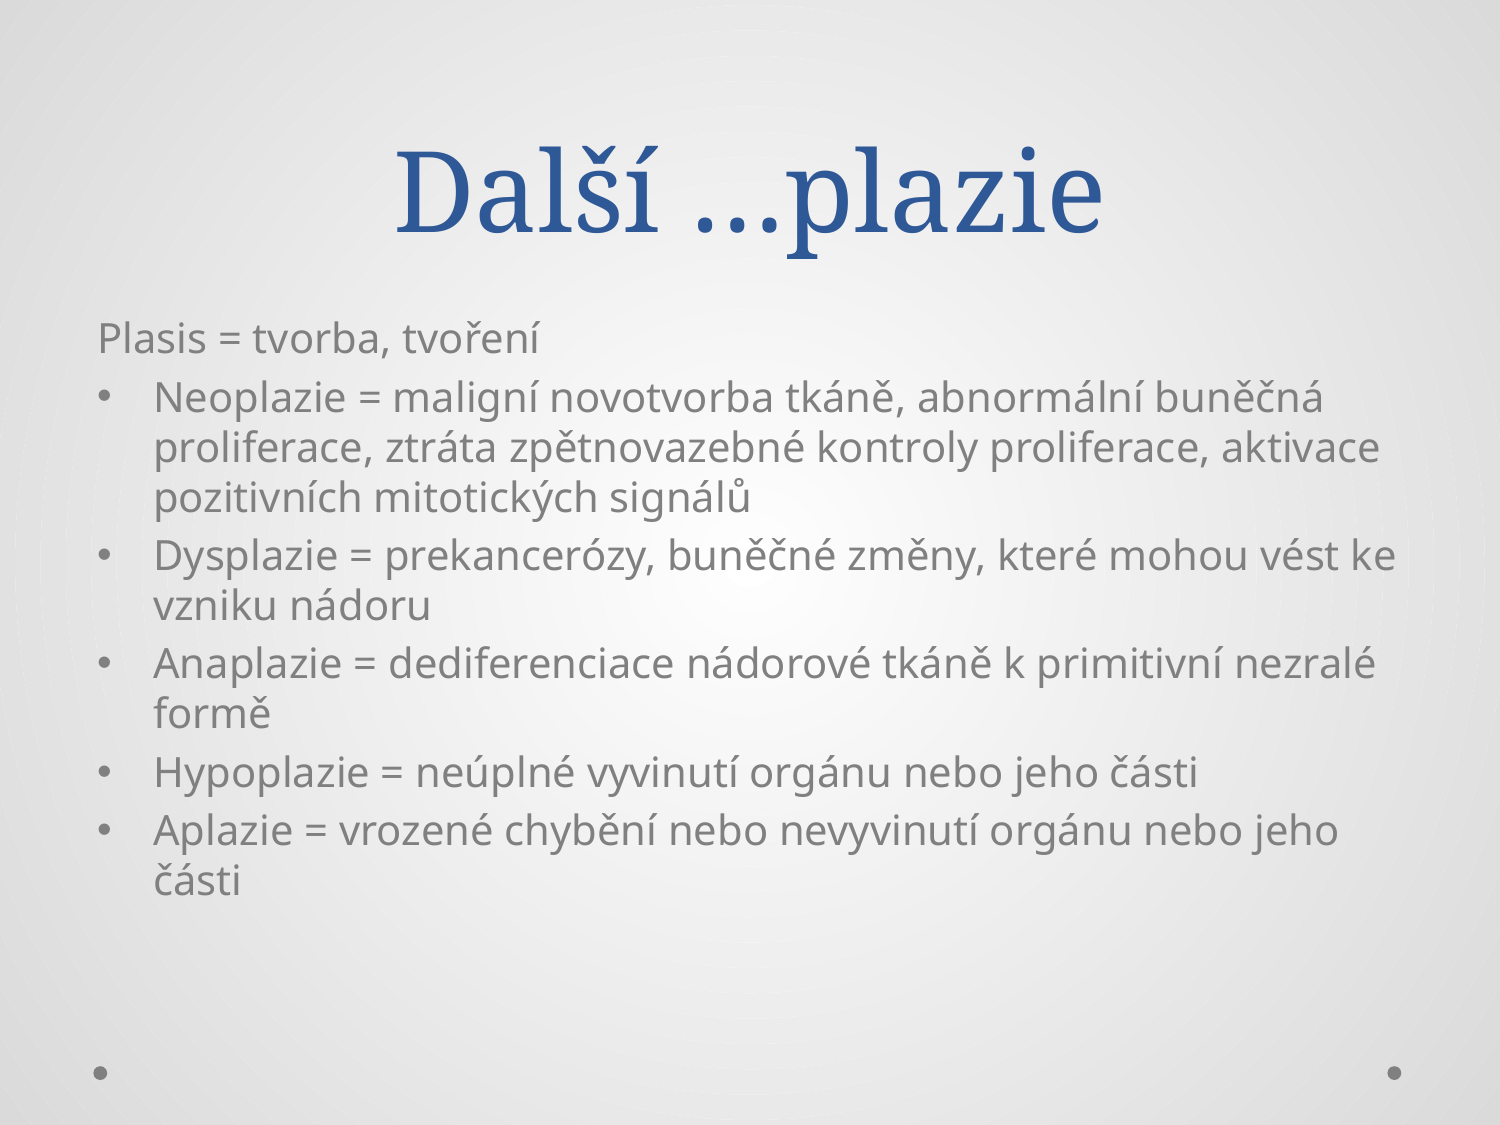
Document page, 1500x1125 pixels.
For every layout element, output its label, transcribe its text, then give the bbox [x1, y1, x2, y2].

title Další …plazie [75, 0, 1425, 263]
list Plasis = tvorba, tvoření Neoplazie = maligní novotvorba tkáně, abnormální buněčná proliferace, ztráta zpětnovazebné kontroly proliferace, aktivace pozitivních mitotických signálů Dysplazie = prekancerózy, buněčné změny, které mohou vést ke vzniku nádoru Anaplazie = dediferenciace nádorové tkáně k primitivní nezralé formě Hypoplazie = neúplné vyvinutí orgánu nebo jeho části Aplazie = vrozené chybění nebo nevyvinutí orgánu nebo jeho části [82, 304, 1432, 1087]
